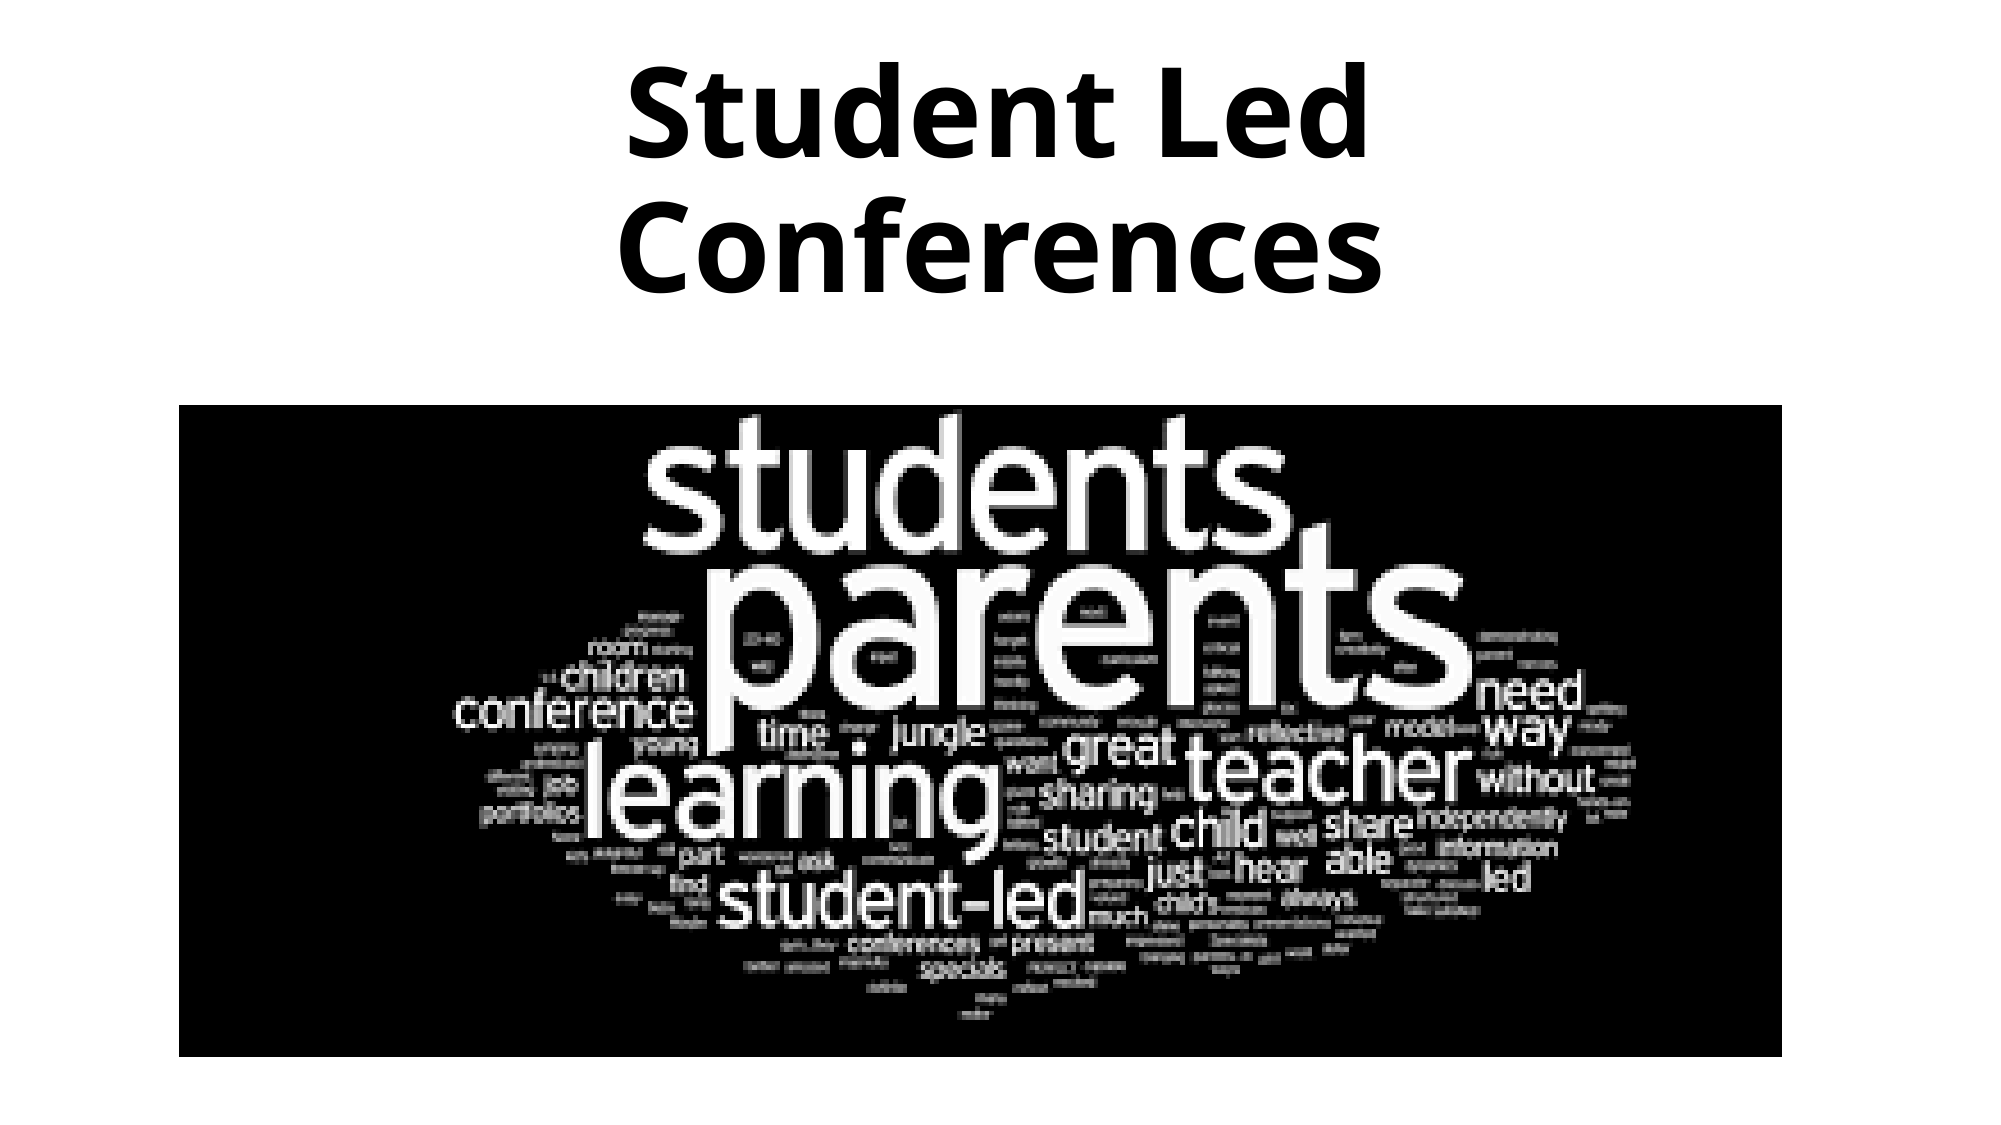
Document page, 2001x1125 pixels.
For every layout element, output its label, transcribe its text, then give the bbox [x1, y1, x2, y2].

picture [179, 405, 1782, 1057]
title Student Led Conferences [249, 108, 1750, 328]
